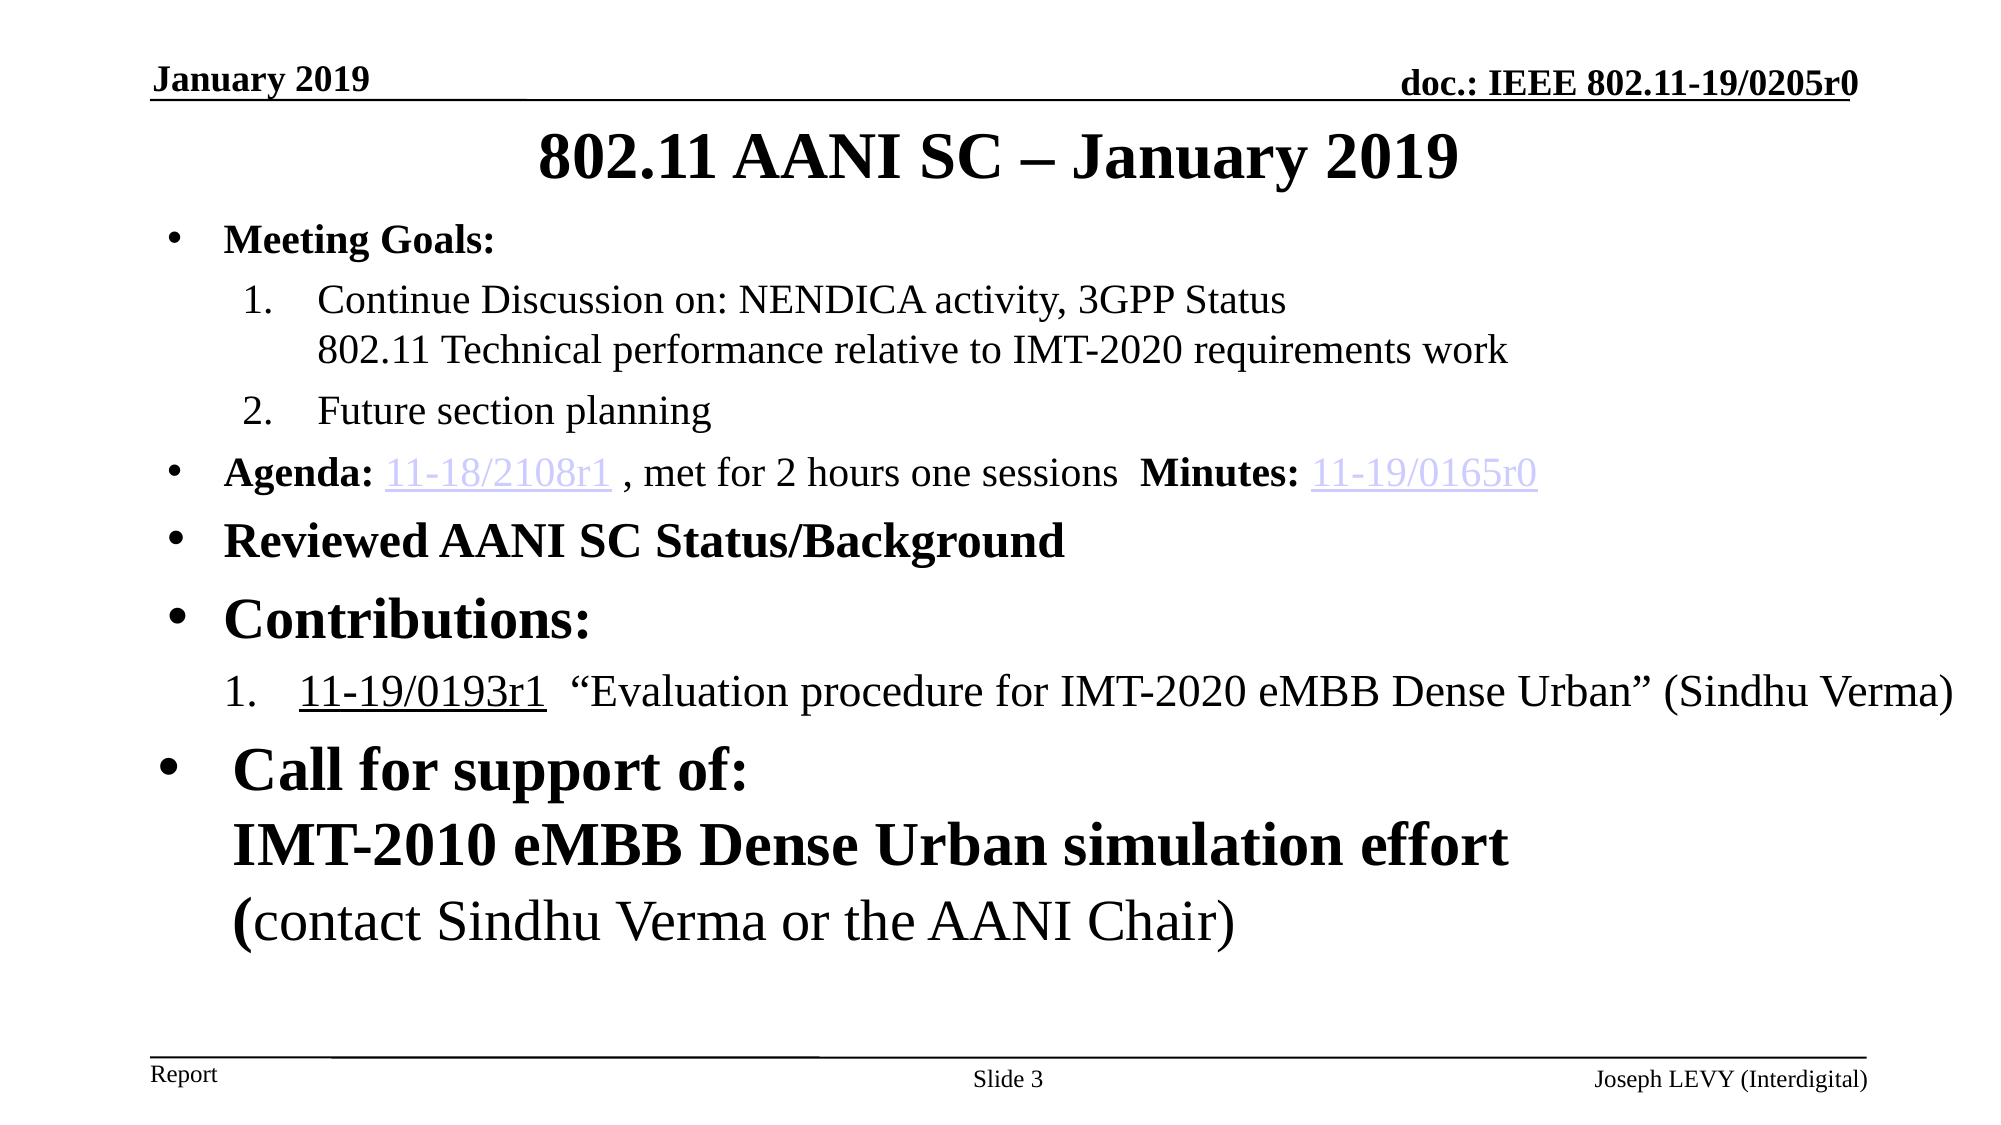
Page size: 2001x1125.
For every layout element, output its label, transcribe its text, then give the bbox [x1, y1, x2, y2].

list Meeting Goals: Continue Discussion on: NENDICA activity, 3GPP Status 802.11 Technical performance relative to IMT-2020 requirements work Future section planning Agenda: 11-18/2108r1 , met for 2 hours one sessions Minutes: 11-19/0165r0 Reviewed AANI SC Status/Background Contributions: 11-19/0193r1 “Evaluation procedure for IMT-2020 eMBB Dense Urban” (Sindhu Verma) Call for support of: IMT-2010 eMBB Dense Urban simulation effort (contact Sindhu Verma or the AANI Chair) [142, 204, 2000, 1028]
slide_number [152, 54, 563, 100]
title 802.11 AANI SC – January 2019 [362, 101, 1638, 203]
slide_number Slide 3 [950, 1061, 1067, 1123]
footer Joseph LEVY (Interdigital) [1171, 1061, 1869, 1093]
